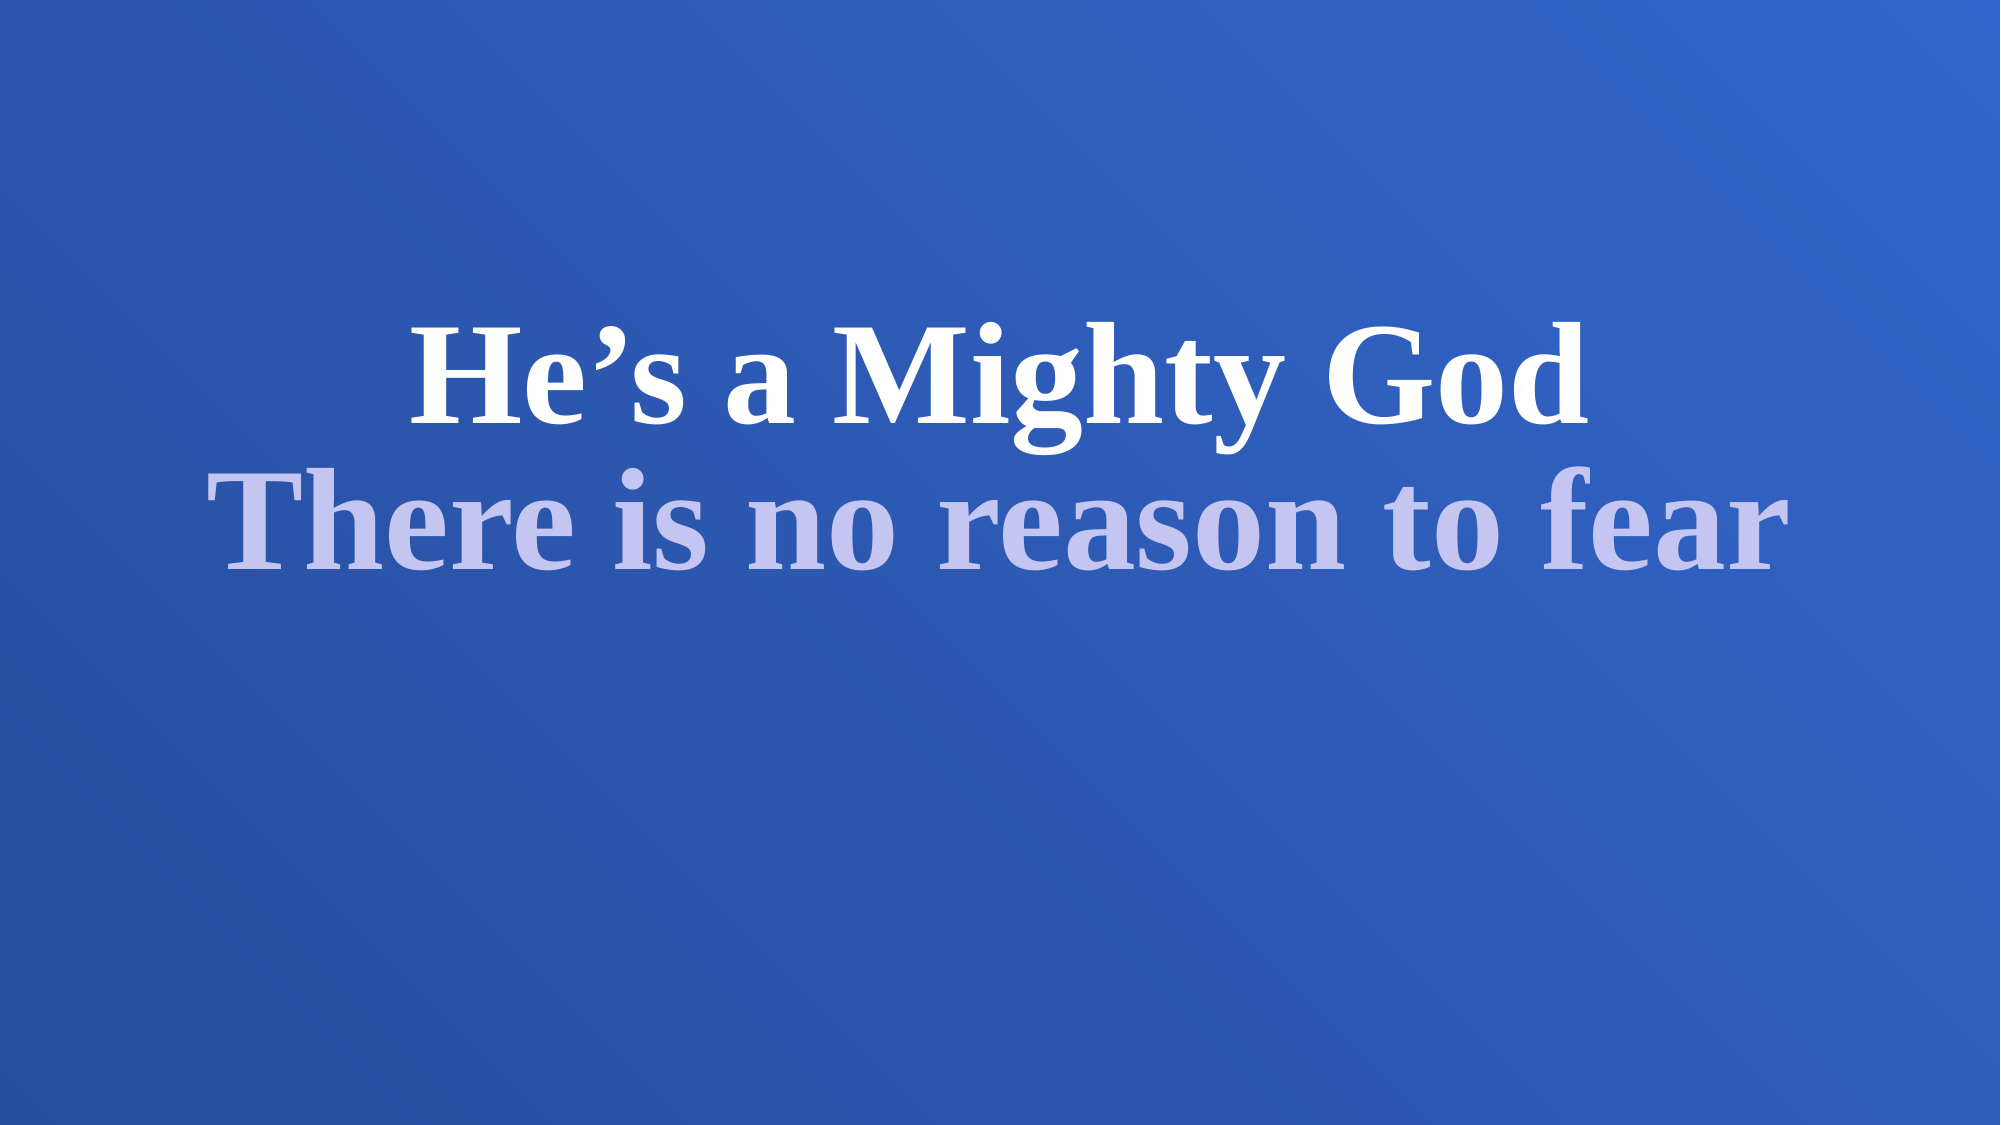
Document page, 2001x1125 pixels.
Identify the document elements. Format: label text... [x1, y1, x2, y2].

text_box He’s a Mighty God There is no reason to fear [0, 299, 2000, 607]
